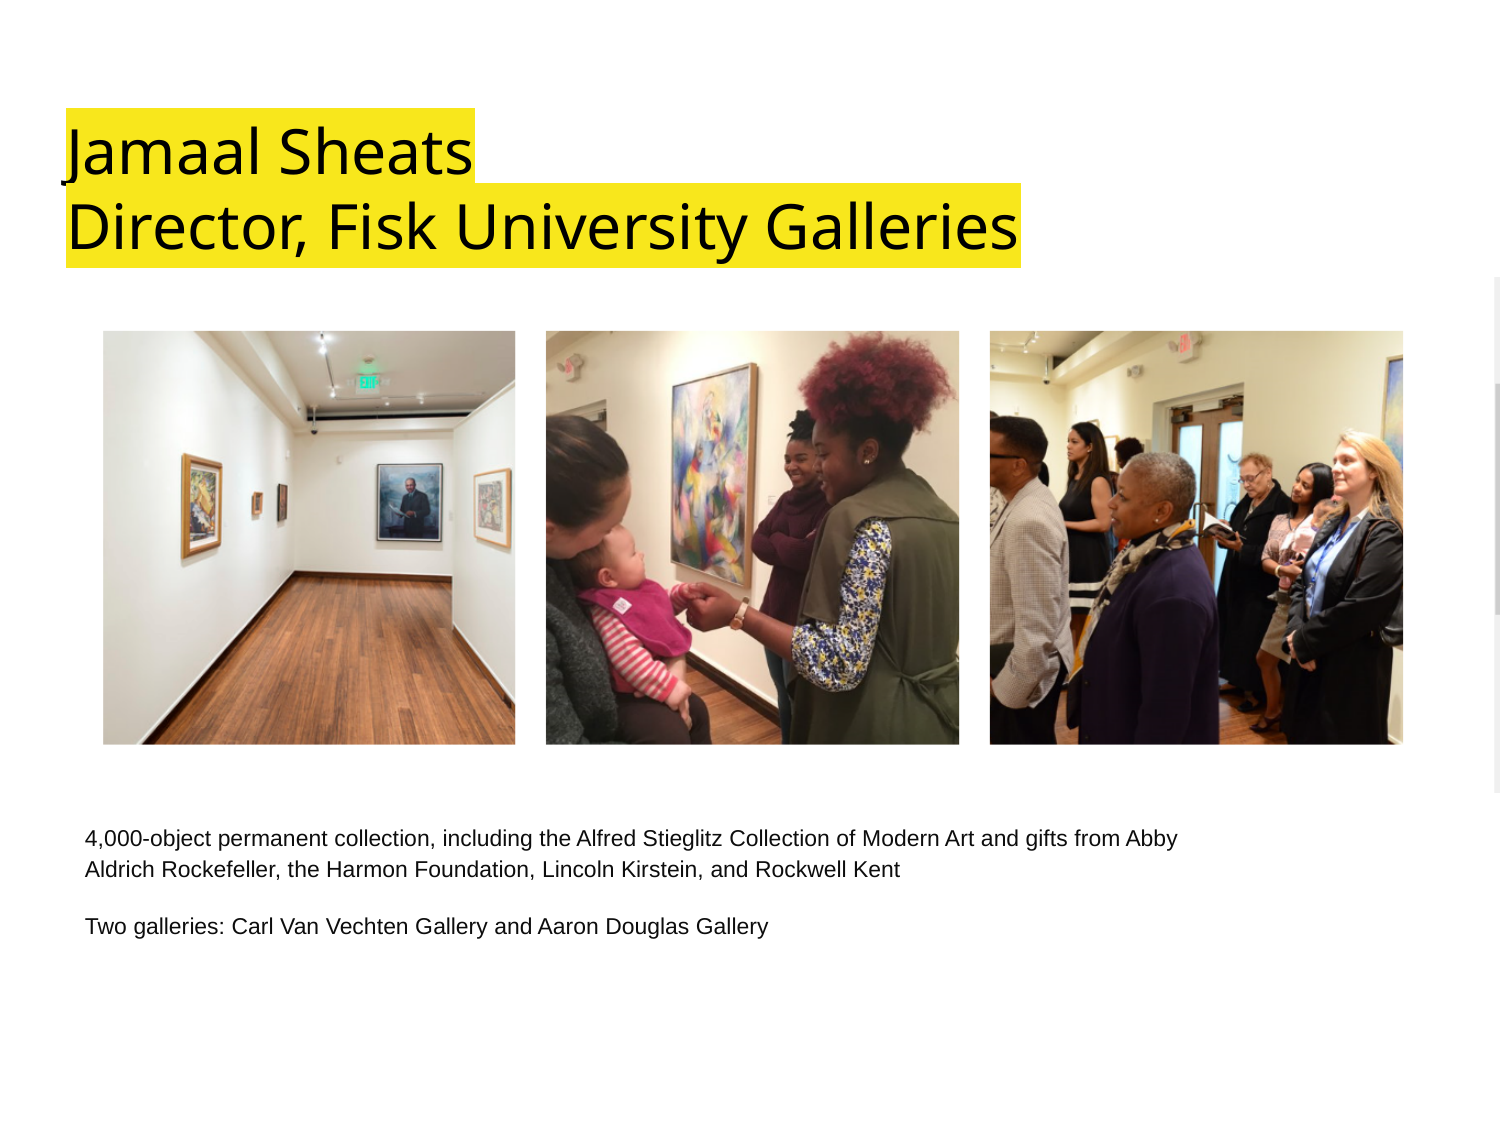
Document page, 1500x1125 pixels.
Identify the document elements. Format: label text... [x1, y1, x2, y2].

title Jamaal Sheats Director, Fisk University Galleries [51, 97, 1449, 223]
picture [12, 276, 1500, 793]
text_box 4,000-object permanent collection, including the Alfred Stieglitz Collection of Modern Art and gifts from Abby Aldrich Rockefeller, the Harmon Foundation, Lincoln Kirstein, and Rockwell Kent​ Two galleries: Carl Van Vechten Gallery and Aaron Douglas Gallery ​ [51, 801, 1237, 1000]
